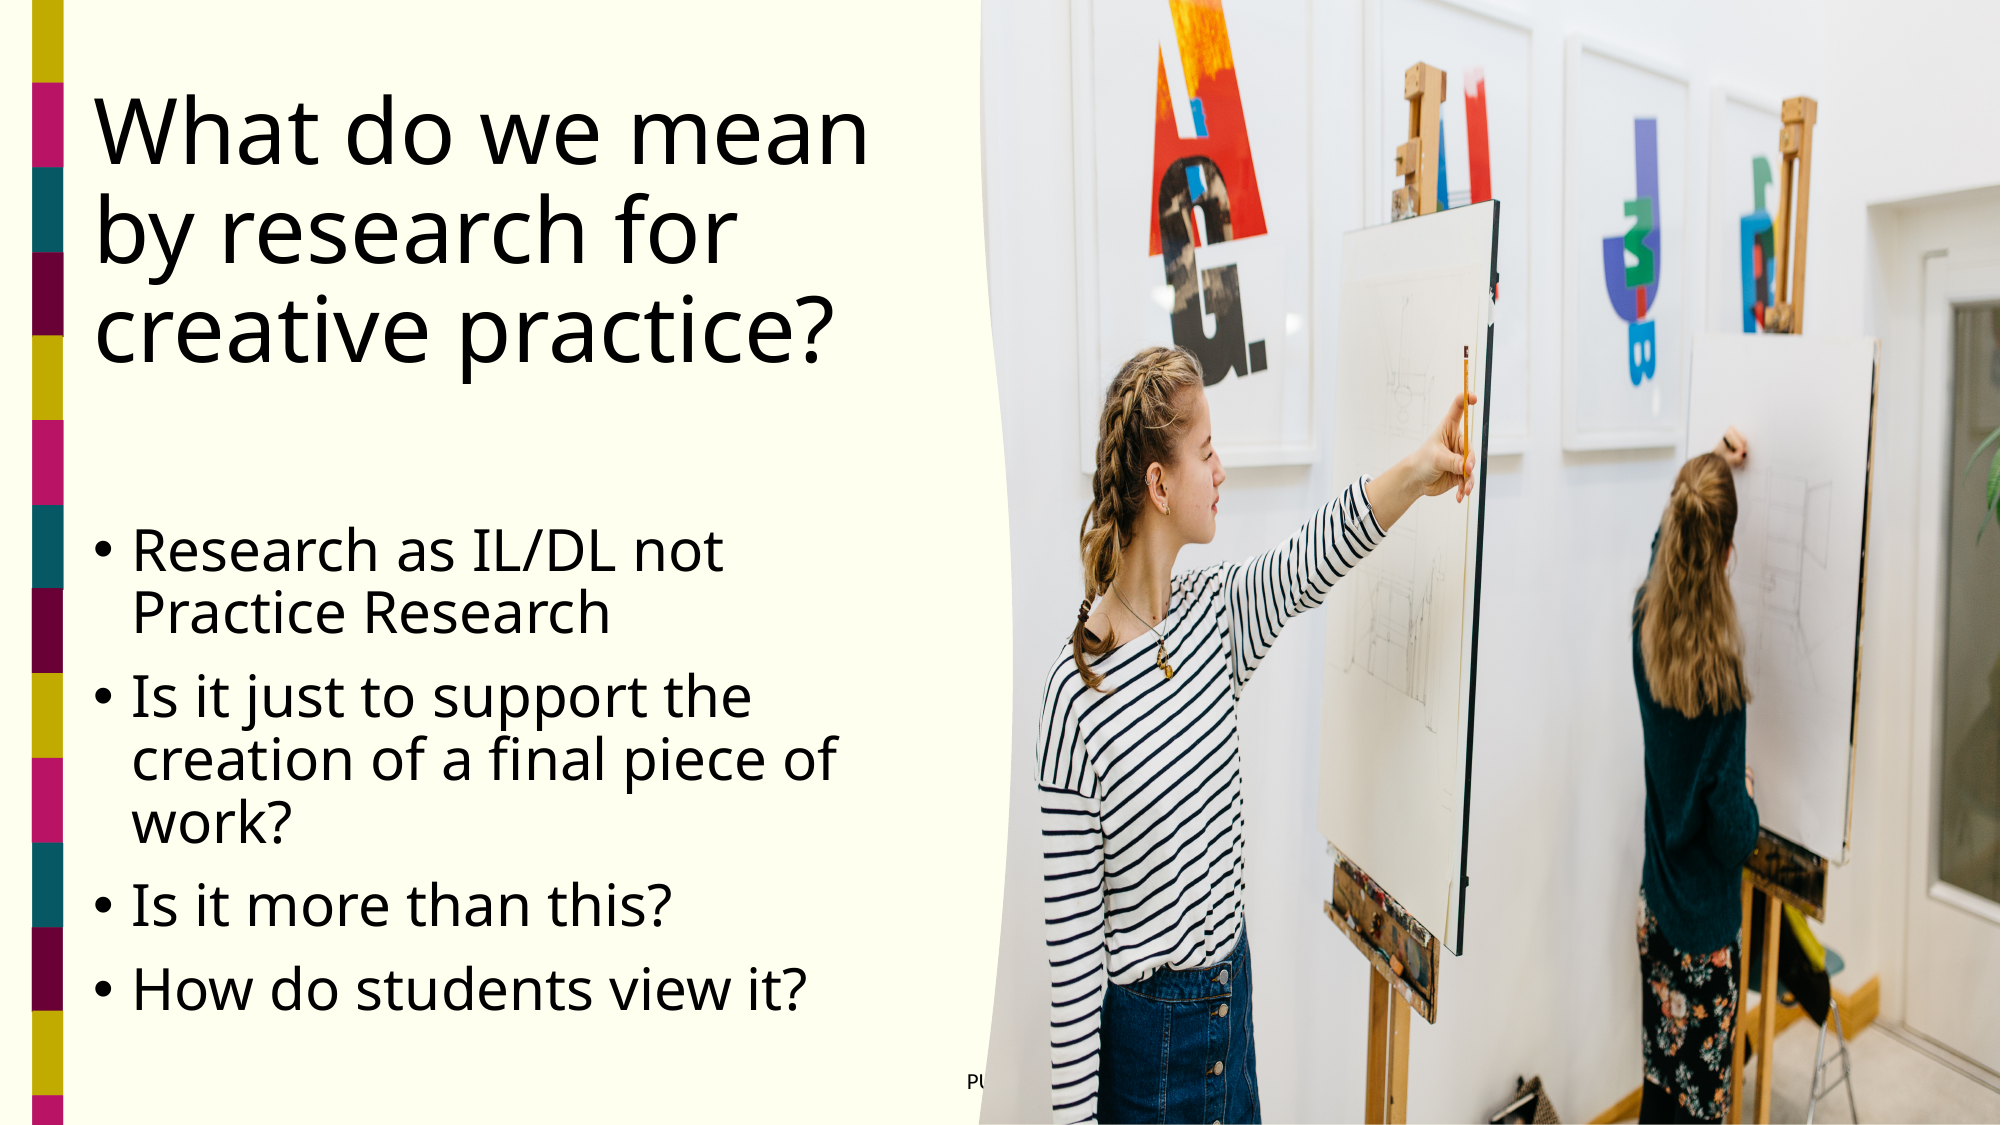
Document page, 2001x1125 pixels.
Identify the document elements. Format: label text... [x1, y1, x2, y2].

list Research as IL/DL not Practice Research Is it just to support the creation of a final piece of work? Is it more than this? How do students view it? [78, 513, 953, 1055]
picture [978, 0, 2000, 1125]
title What do we mean by research for creative practice? [78, 122, 953, 390]
